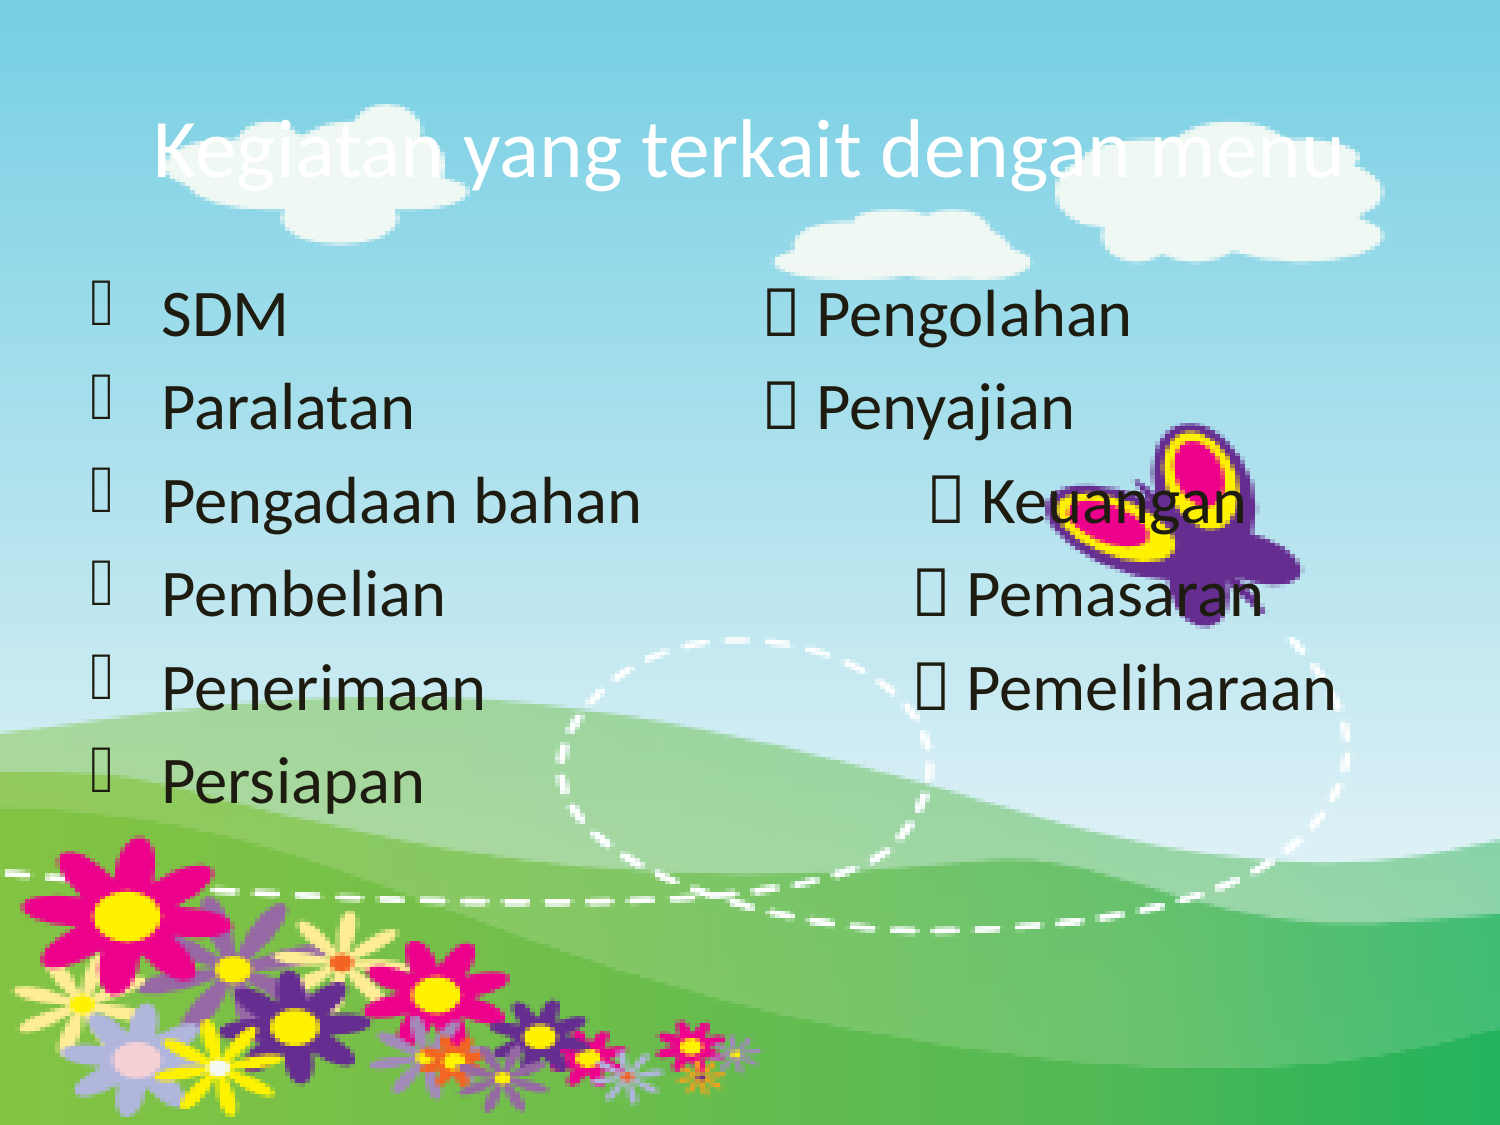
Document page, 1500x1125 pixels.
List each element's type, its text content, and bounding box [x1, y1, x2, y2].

title Kegiatan yang terkait dengan menu [75, 50, 1425, 238]
list SDM  Pengolahan Paralatan  Penyajian Pengadaan bahan  Keuangan Pembelian  Pemasaran Penerimaan  Pemeliharaan Persiapan [75, 262, 1425, 1005]
picture [0, 0, 1500, 1125]
